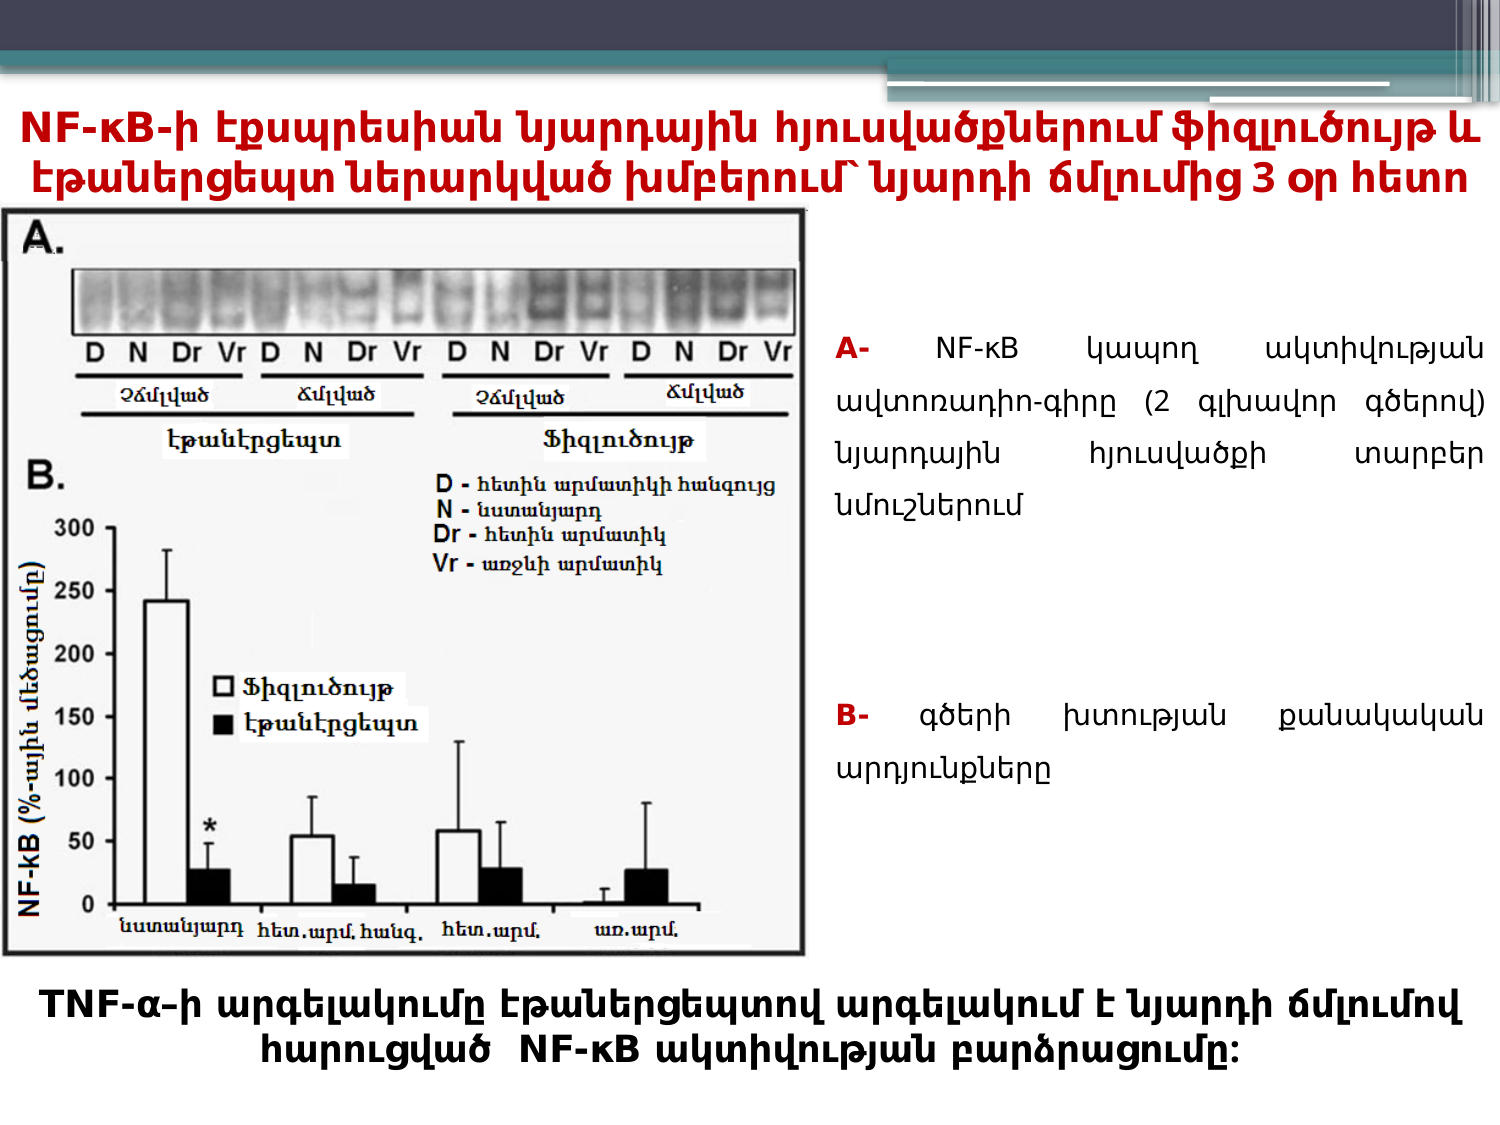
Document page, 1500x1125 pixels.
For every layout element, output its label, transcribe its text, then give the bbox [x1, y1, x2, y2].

text_box NF-κB-ի էքսպրեսիան նյարդային հյուսվածքներում ֆիզլուծույթ և էթաներցեպտ ներարկված խմբերում` նյարդի ճմլումից 3 օր հետո [0, 93, 1500, 209]
text_box A- NF-κB կապող ակտիվության ավտոռադիո-գիրը (2 գլխավոր գծերով) նյարդային հյուսվածքի տարբեր նմուշներում B- գծերի խտության քանակական արդյունքները [820, 216, 1500, 822]
text_box TNF-α–ի արգելակումը էթաներցեպտով արգելակում է նյարդի ճմլումով հարուցված NF-κB ակտիվության բարձրացումը: [0, 972, 1500, 1078]
picture [0, 198, 809, 960]
